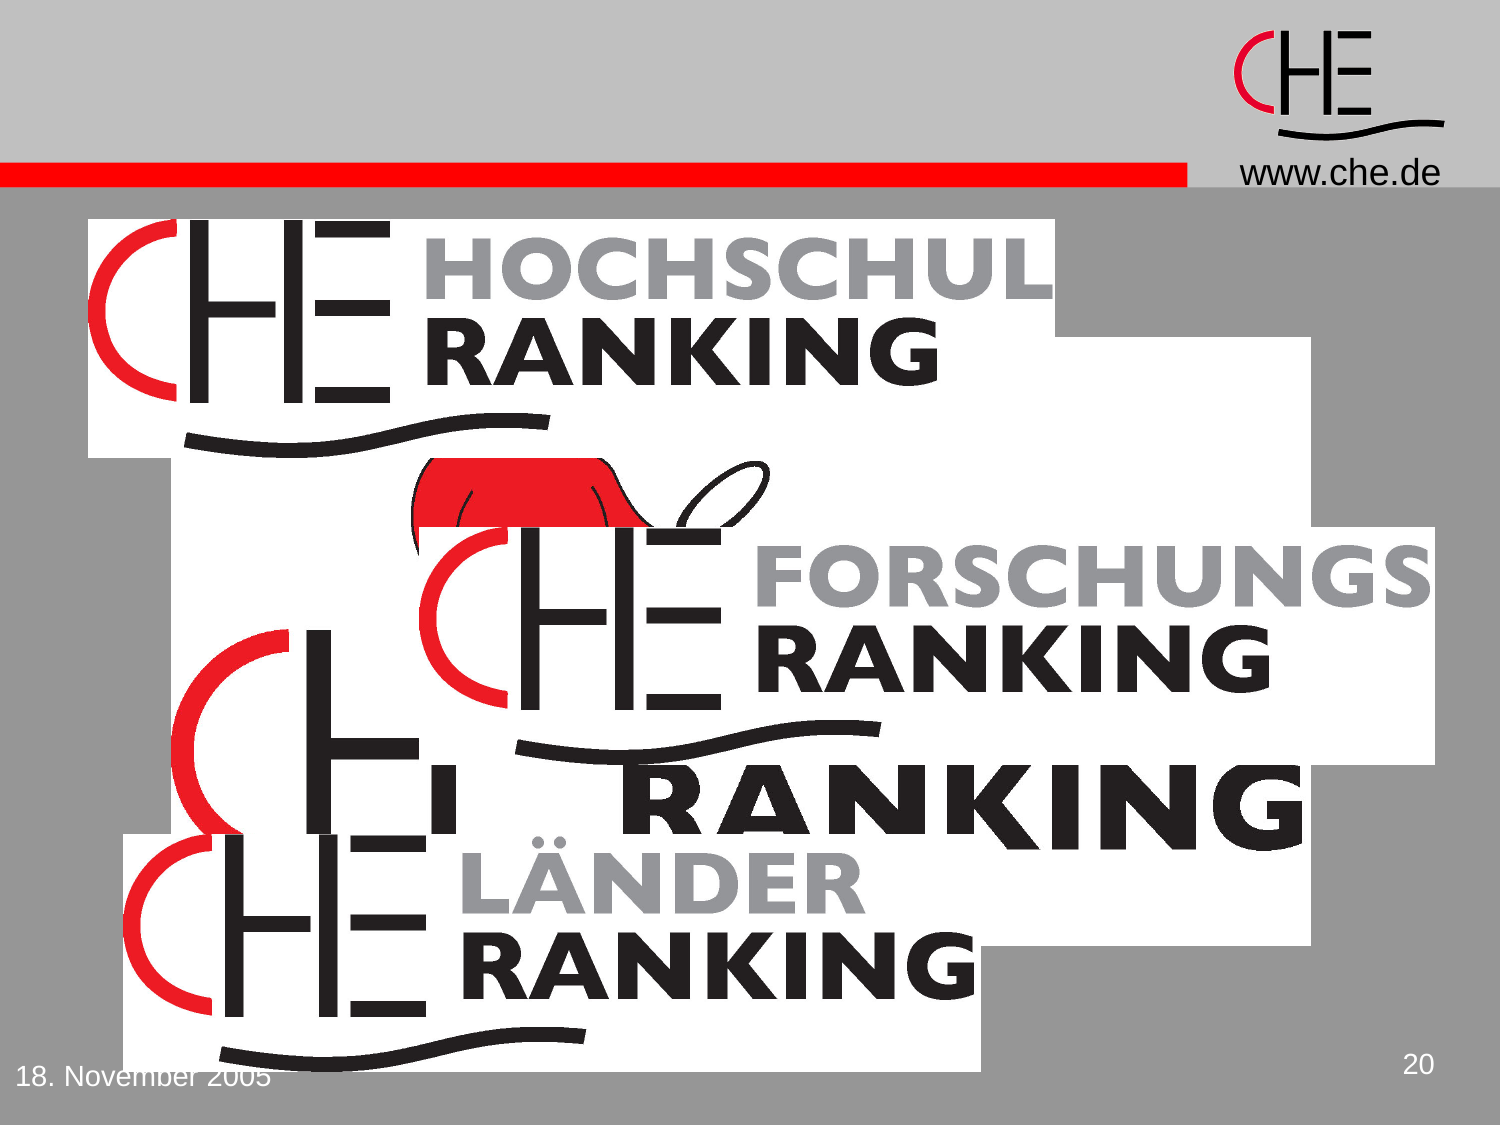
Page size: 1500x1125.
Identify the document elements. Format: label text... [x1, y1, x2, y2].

slide_number 20 [1362, 1037, 1450, 1100]
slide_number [0, 1050, 384, 1125]
picture [88, 219, 1435, 1073]
picture [1233, 27, 1446, 143]
